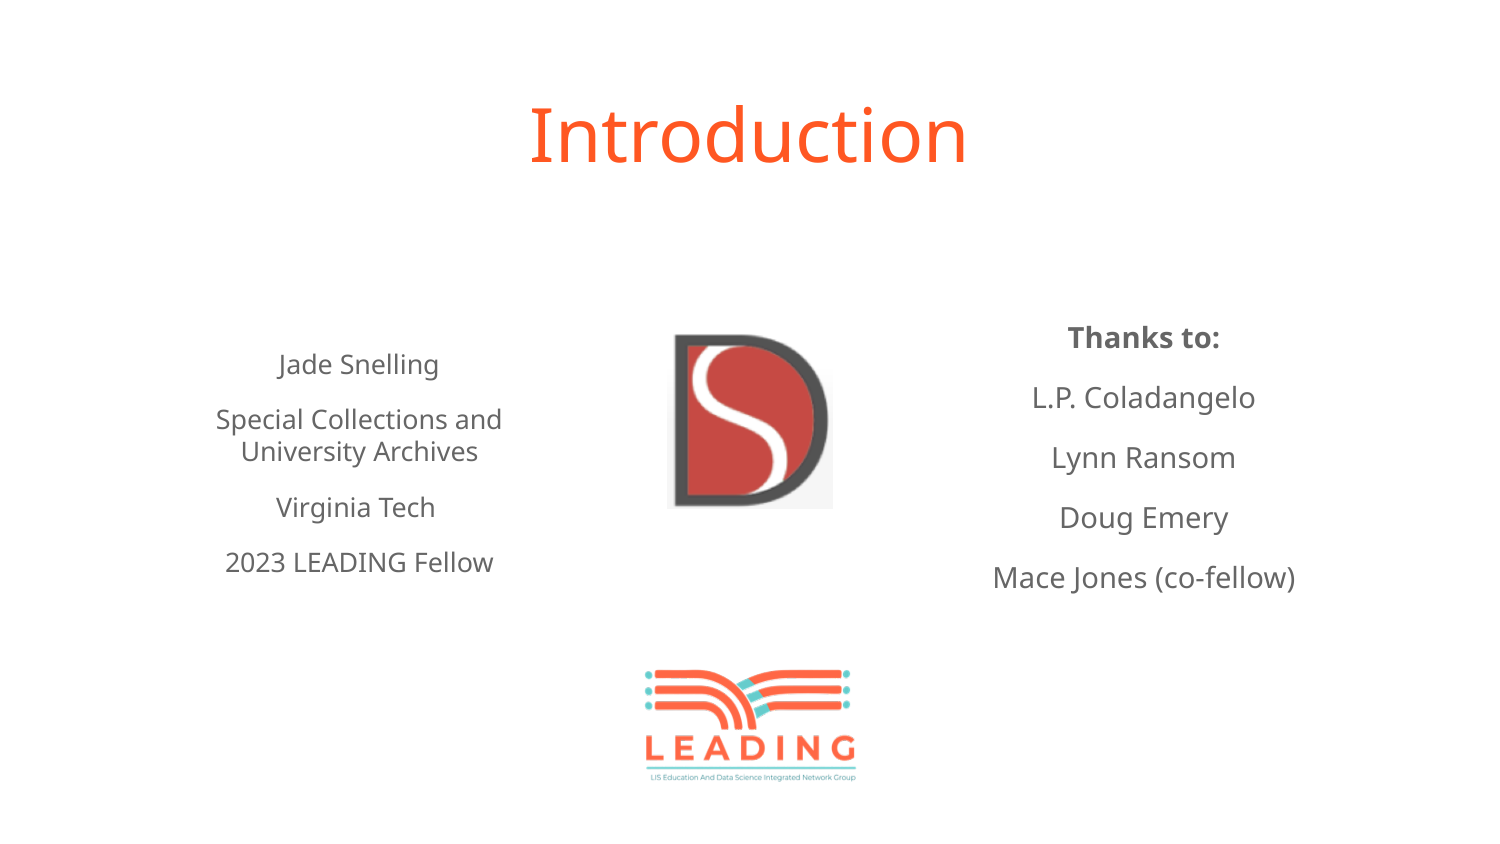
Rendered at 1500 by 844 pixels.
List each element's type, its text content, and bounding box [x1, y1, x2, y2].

picture [667, 332, 833, 509]
list Jade Snelling Special Collections and University Archives Virginia Tech 2023 LEADING Fellow [159, 332, 560, 593]
title Introduction [51, 72, 1449, 189]
picture [607, 652, 893, 801]
list Thanks to: L.P. Coladangelo Lynn Ransom Doug Emery Mace Jones (co-fellow) [940, 304, 1348, 662]
